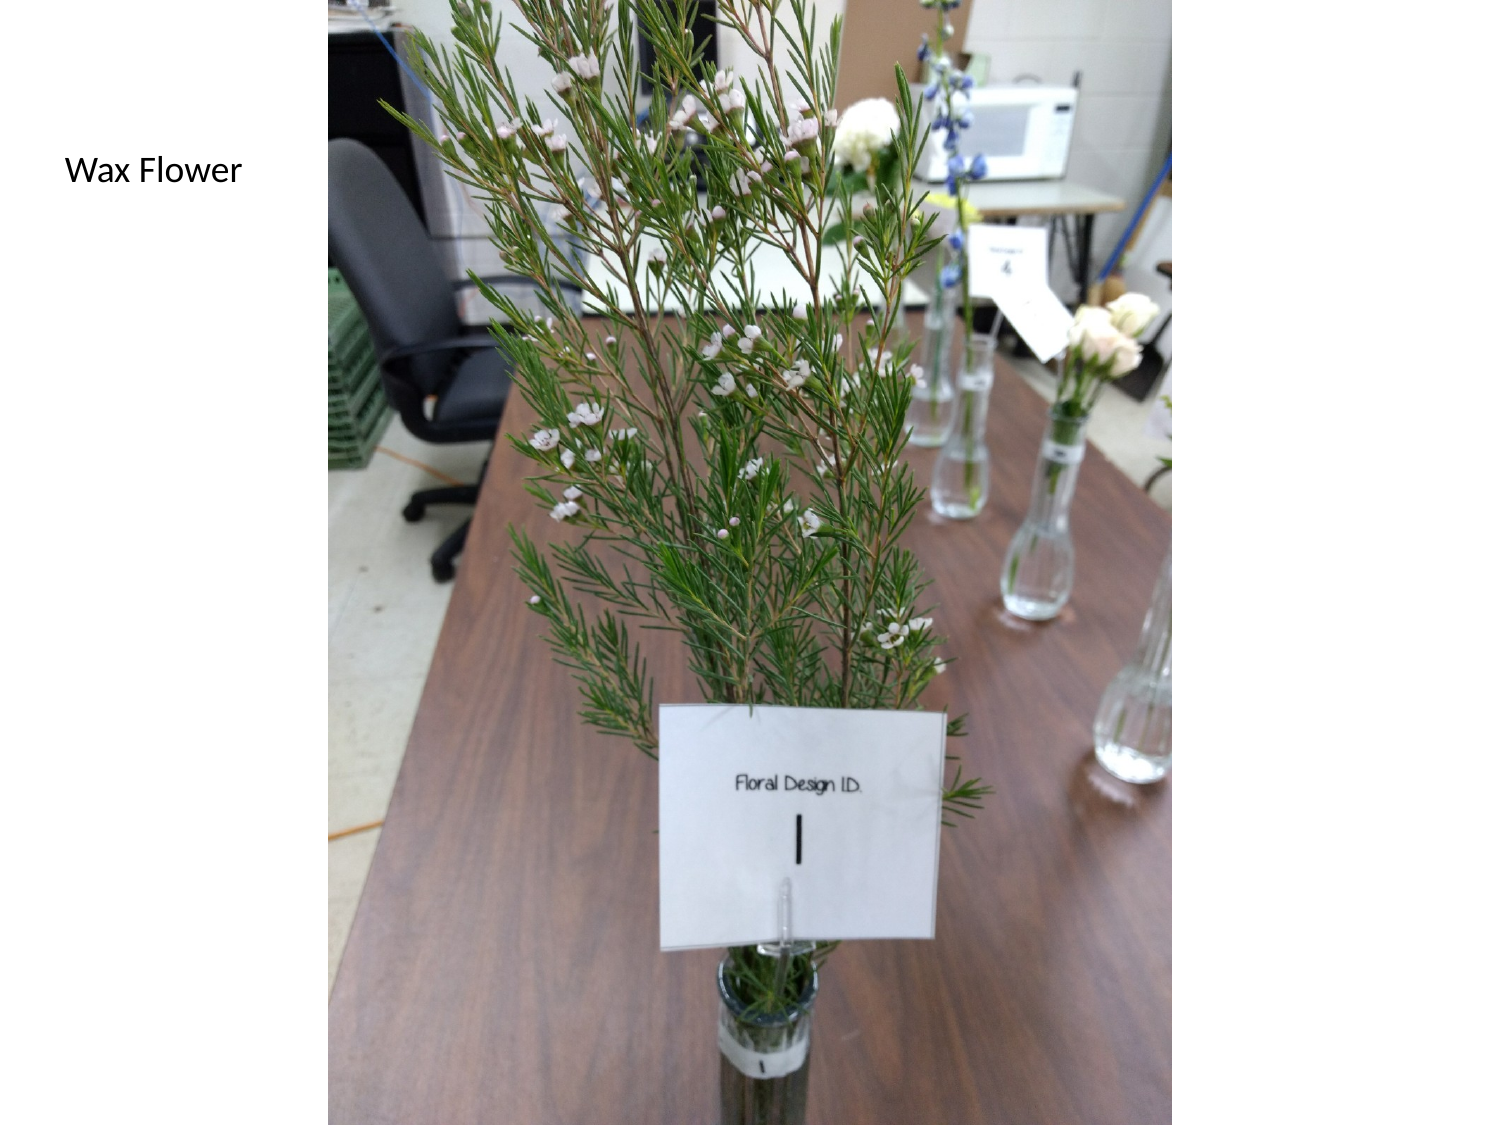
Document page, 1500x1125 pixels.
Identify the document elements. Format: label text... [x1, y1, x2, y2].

picture [327, 0, 1173, 1125]
text_box Wax Flower [49, 137, 275, 198]
